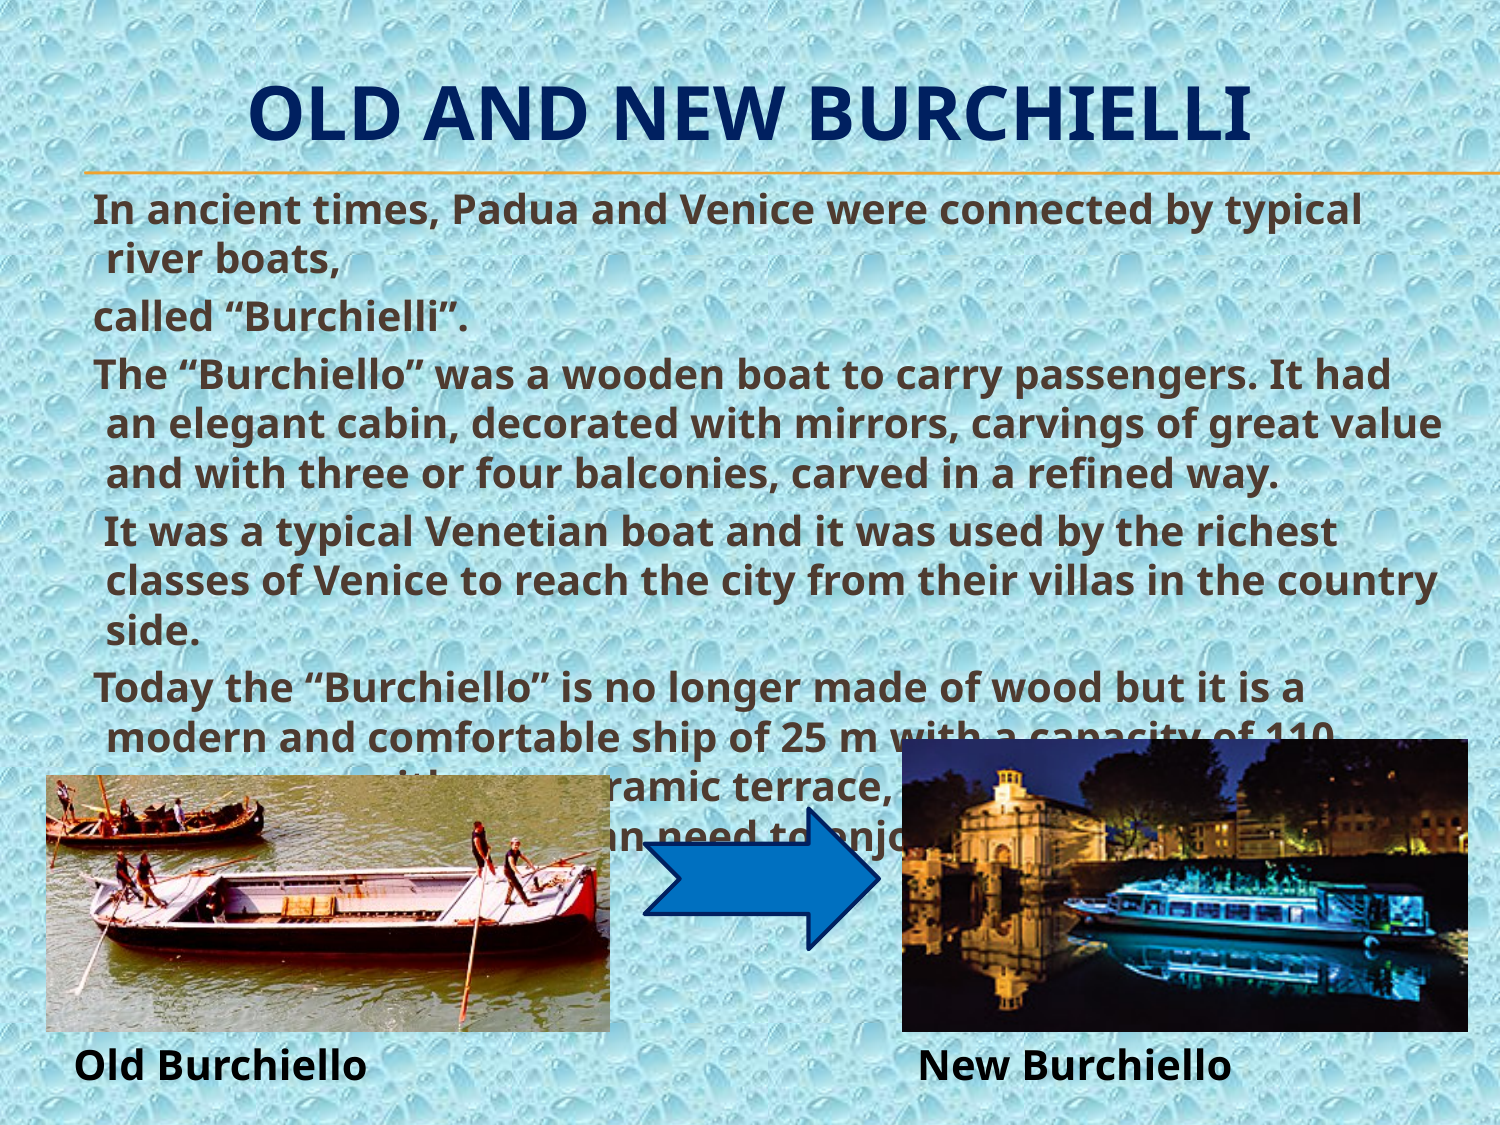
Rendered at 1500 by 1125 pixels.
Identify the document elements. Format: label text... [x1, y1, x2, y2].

text_box New Burchiello [902, 1031, 1500, 1097]
text_box Old Burchiello [58, 1049, 563, 1097]
list In ancient times, Padua and Venice were connected by typical river boats, called “Burchielli”. The “Burchiello” was a wooden boat to carry passengers. It had an elegant cabin, decorated with mirrors, carvings of great value and with three or four balconies, carved in a refined way. It was a typical Venetian boat and it was used by the richest classes of Venice to reach the city from their villas in the country side. Today the “Burchiello” is no longer made of wood but it is a modern and comfortable ship of 25 m with a capacity of 110 passengers, with a panoramic terrace, bar service and every comforts that tourists can need to enjoy their navigation at the best. [35, 175, 1461, 919]
picture [901, 175, 1500, 1032]
text_box OLD AND NEW BURCHIELLI [128, 58, 1372, 164]
text_box [642, 806, 882, 952]
picture [0, 0, 1500, 1125]
